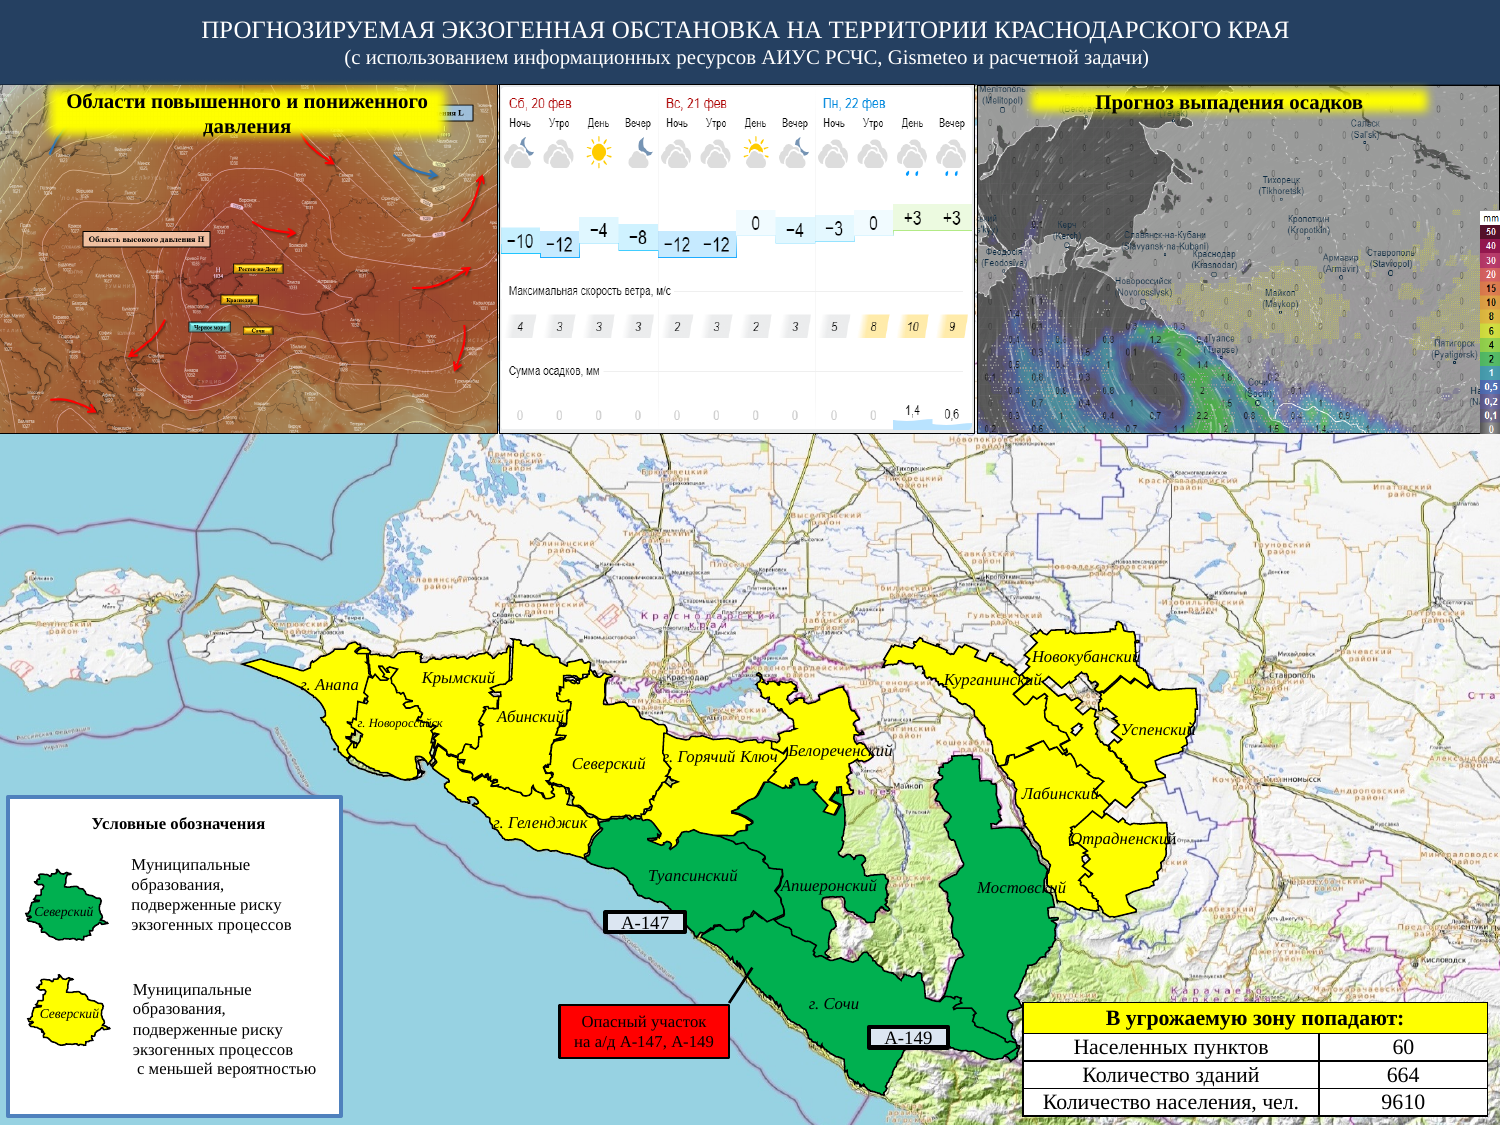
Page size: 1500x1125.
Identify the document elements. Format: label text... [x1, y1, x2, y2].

picture [0, 84, 1500, 1125]
text_box ПРОГНОЗИРУЕМАЯ ЭКЗОГЕННАЯ ОБСТАНОВКА НА ТЕРРИТОРИИ КРАСНОДАРСКОГО КРАЯ (с использованием информационных ресурсов АИУС РСЧС, Gismeteo и расчетной задачи) [0, 0, 1500, 83]
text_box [7, 796, 342, 1117]
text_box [728, 967, 753, 1004]
